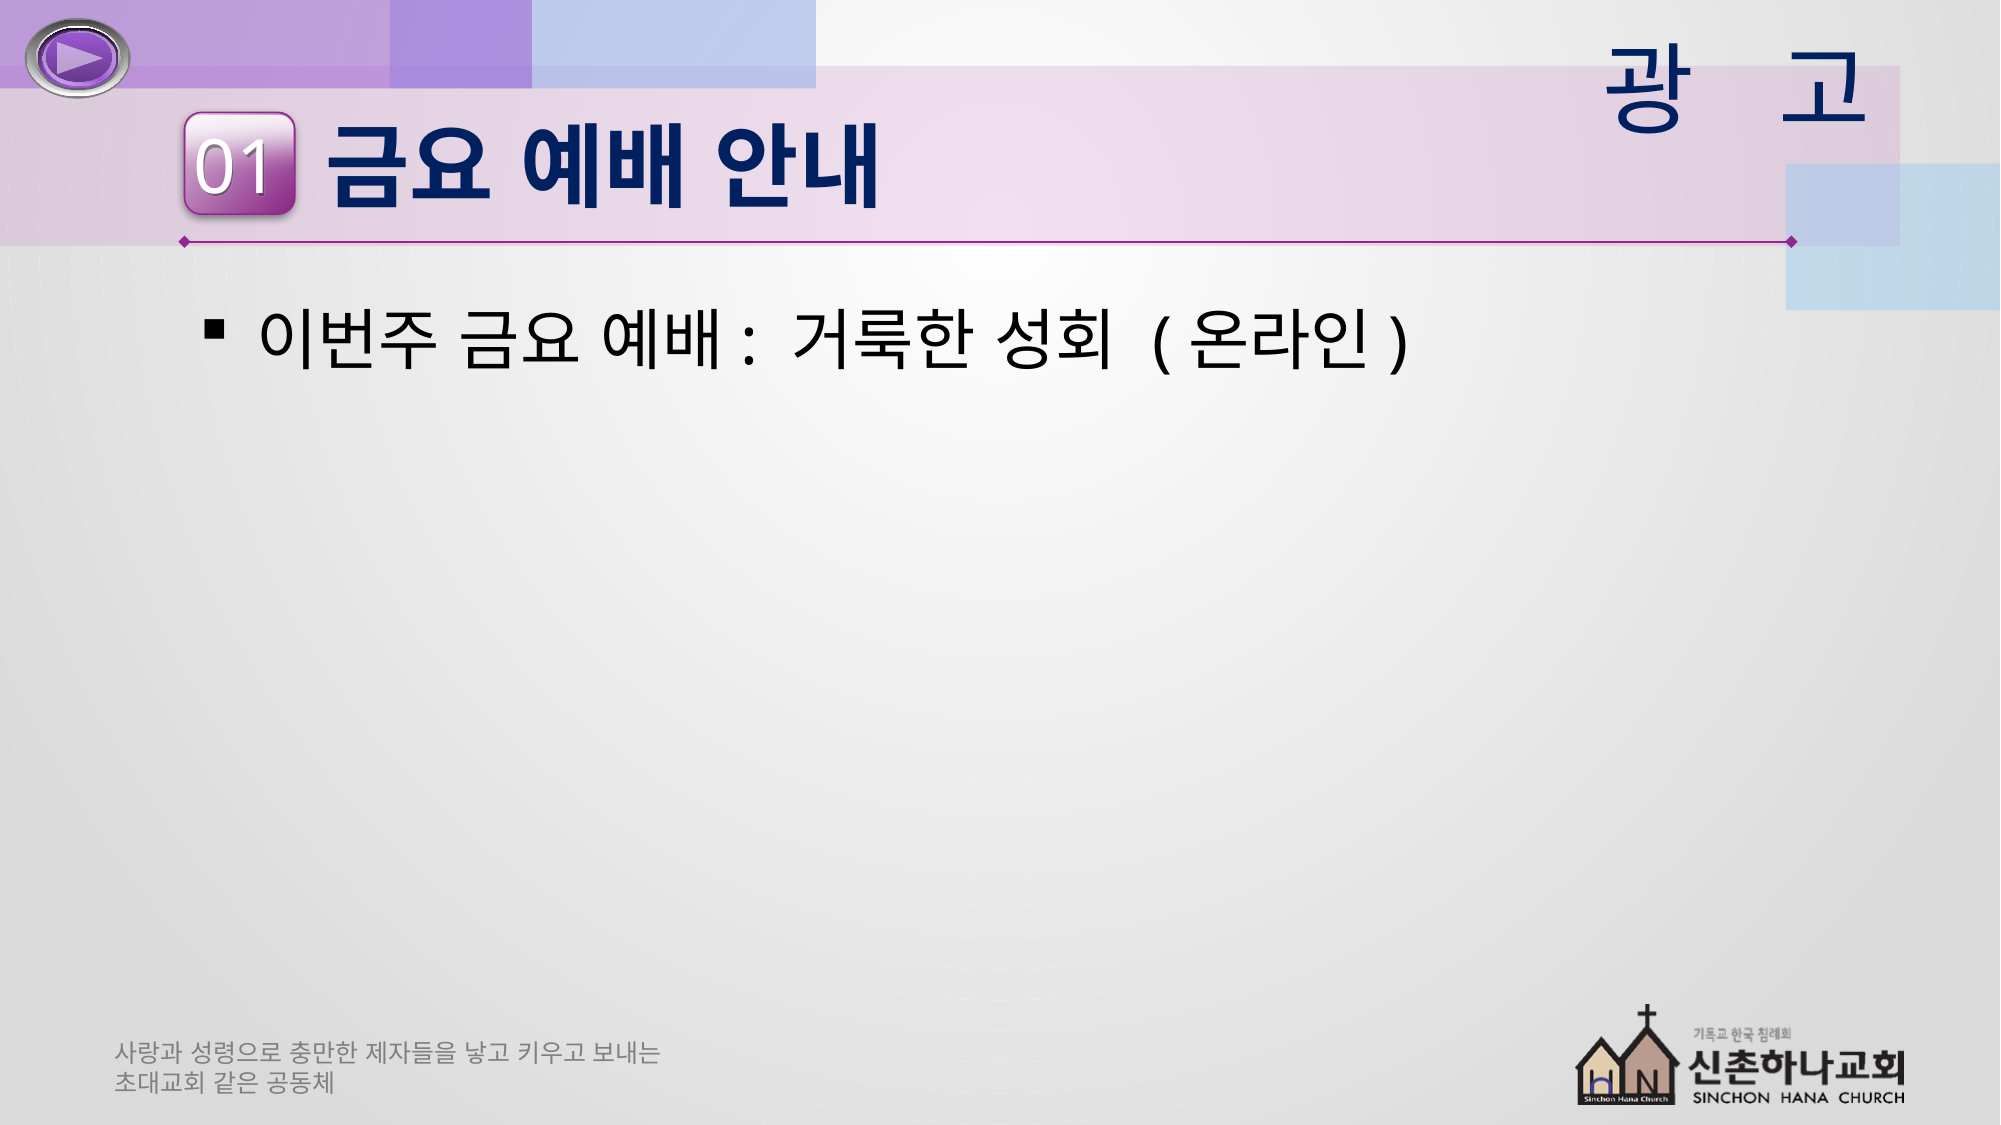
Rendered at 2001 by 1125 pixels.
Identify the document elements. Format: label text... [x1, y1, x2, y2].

text_box 이번주 금요 예배: 거룩한 성회 (온라인) [184, 274, 1792, 385]
text_box 금요 예배 안내 [310, 101, 1533, 227]
text_box 01 [179, 110, 303, 216]
picture [185, 114, 296, 178]
title 광 고 [1472, 8, 2000, 166]
picture [1575, 1004, 1904, 1105]
